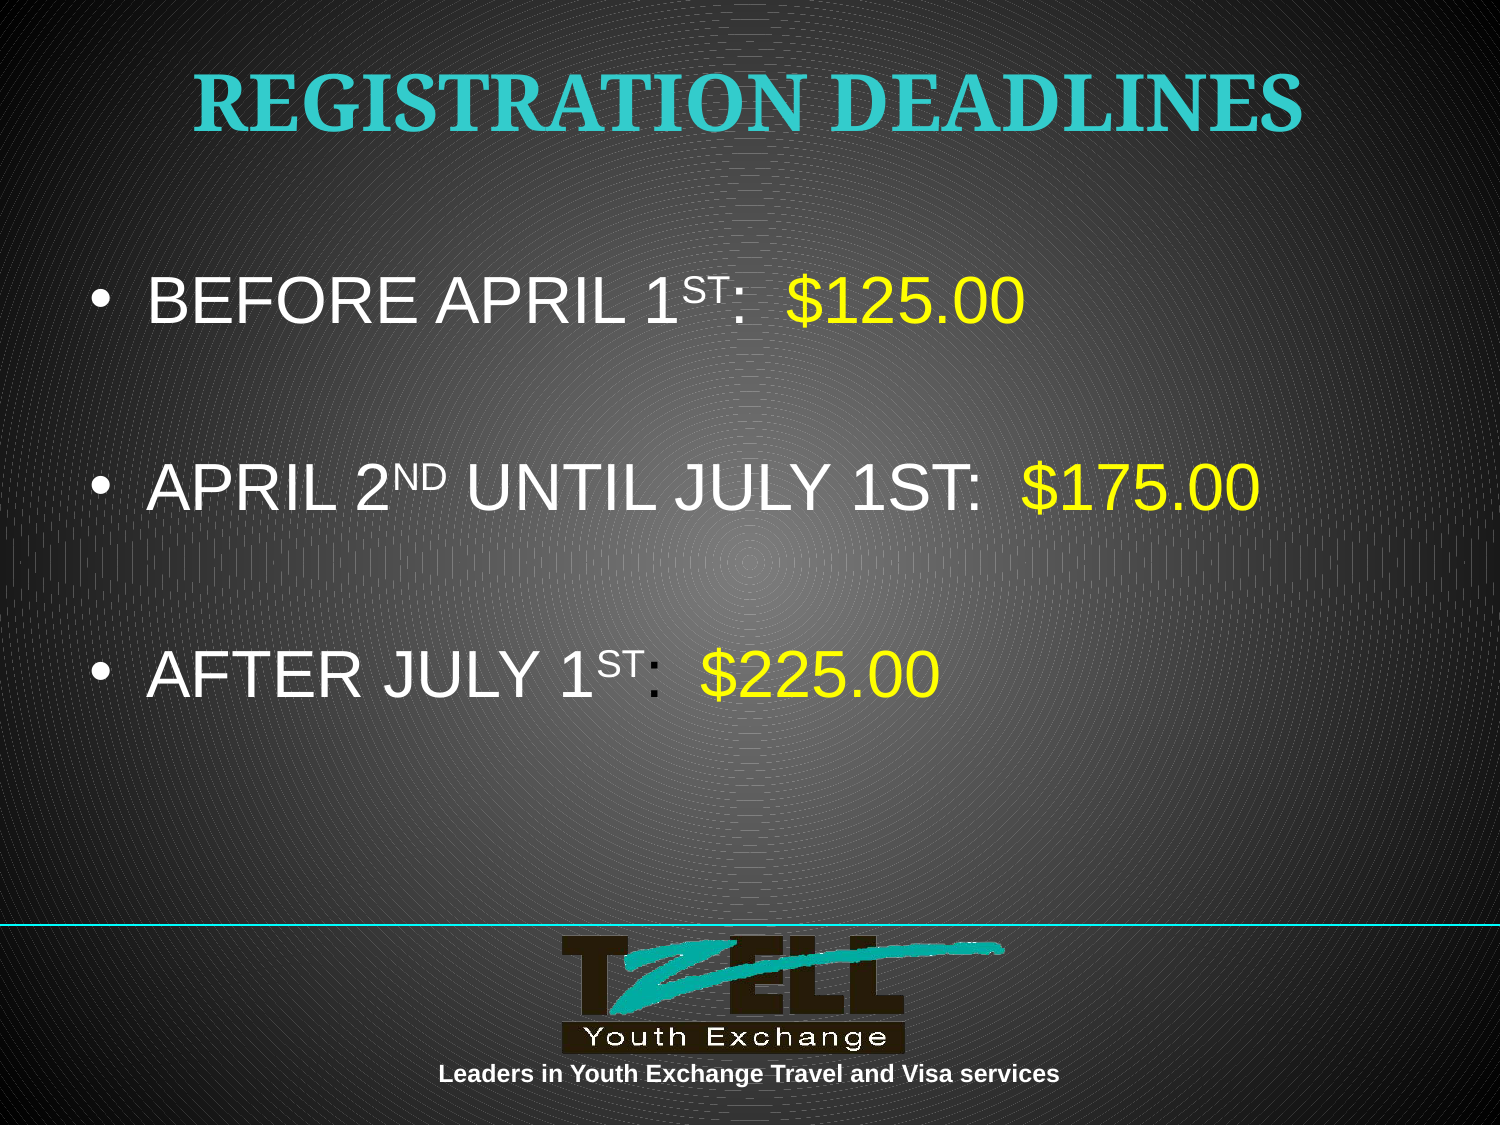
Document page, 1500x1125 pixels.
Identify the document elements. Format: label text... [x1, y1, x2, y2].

picture [512, 993, 1050, 1042]
list BEFORE APRIL 1ST: $125.00 APRIL 2ND UNTIL JULY 1ST: $175.00 AFTER JULY 1ST: $225.00 [75, 249, 1425, 993]
footer Leaders in Youth Exchange Travel and Visa services [0, 1042, 1500, 1103]
picture [512, 1103, 1050, 1113]
title REGISTRATION DEADLINES [75, 45, 1425, 233]
